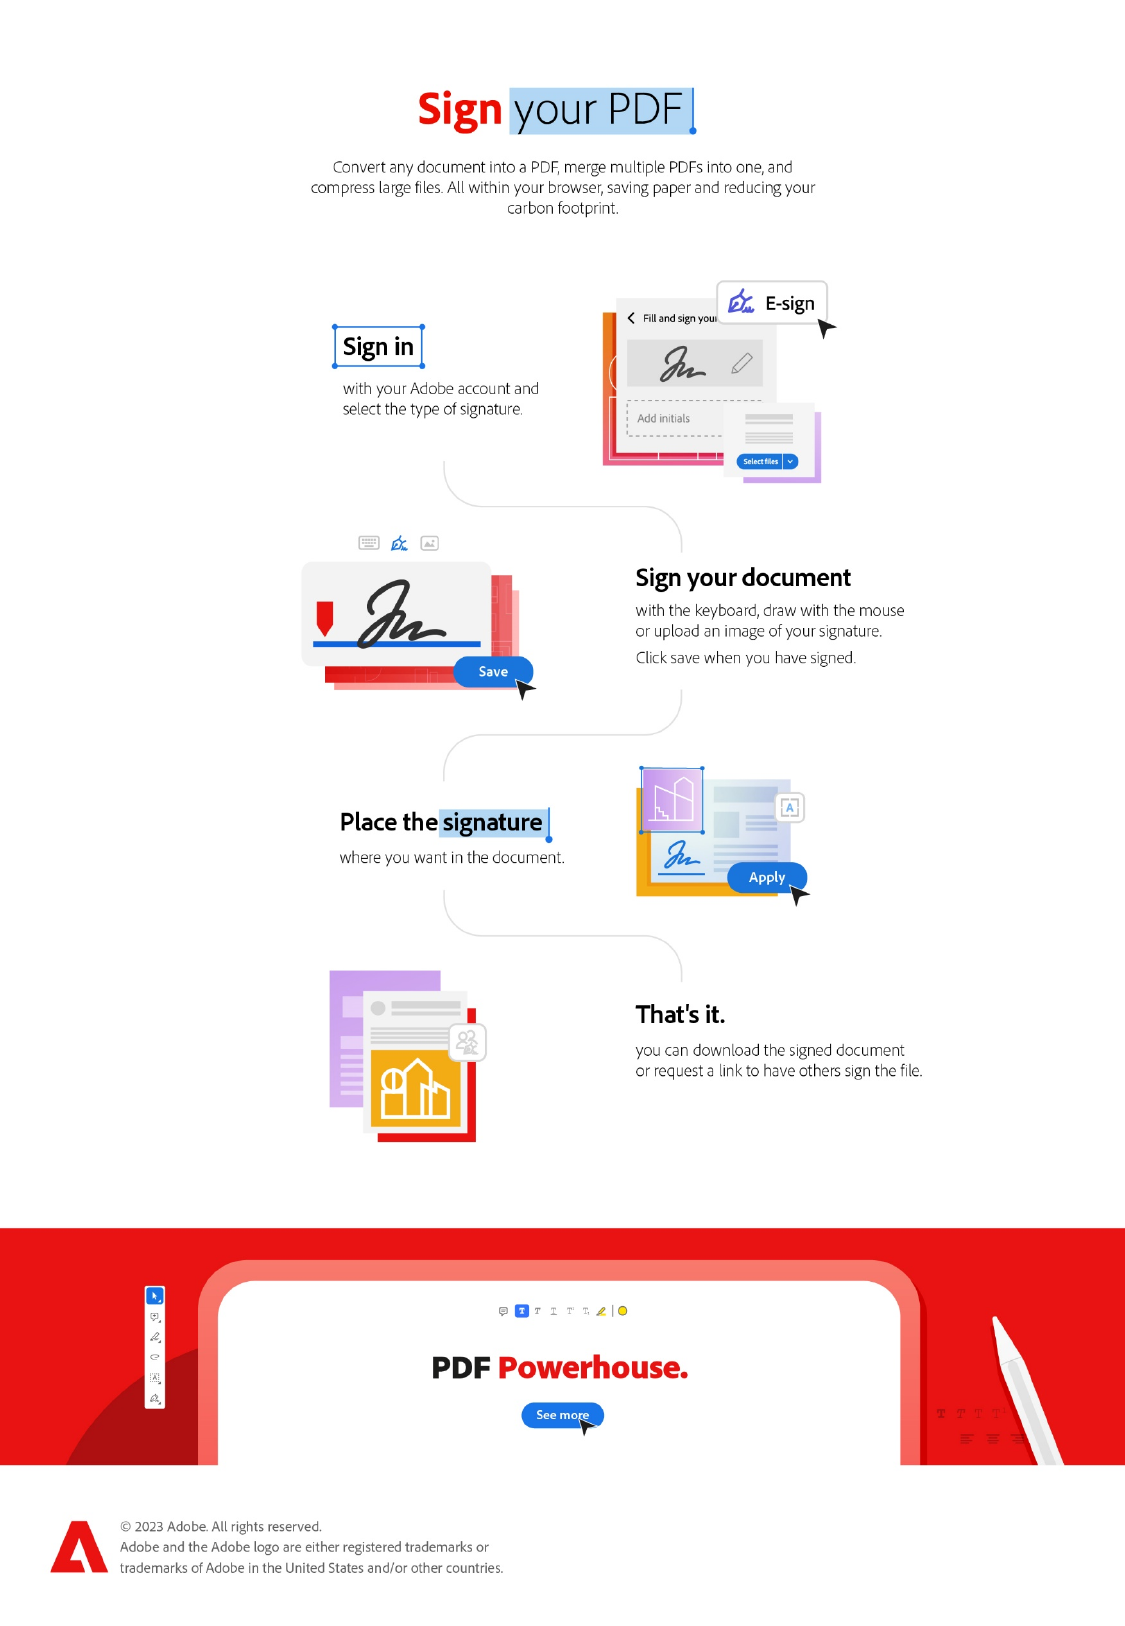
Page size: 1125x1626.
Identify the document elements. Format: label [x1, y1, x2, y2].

picture [0, 33, 1125, 1625]
text_box [503, 1415, 625, 1458]
